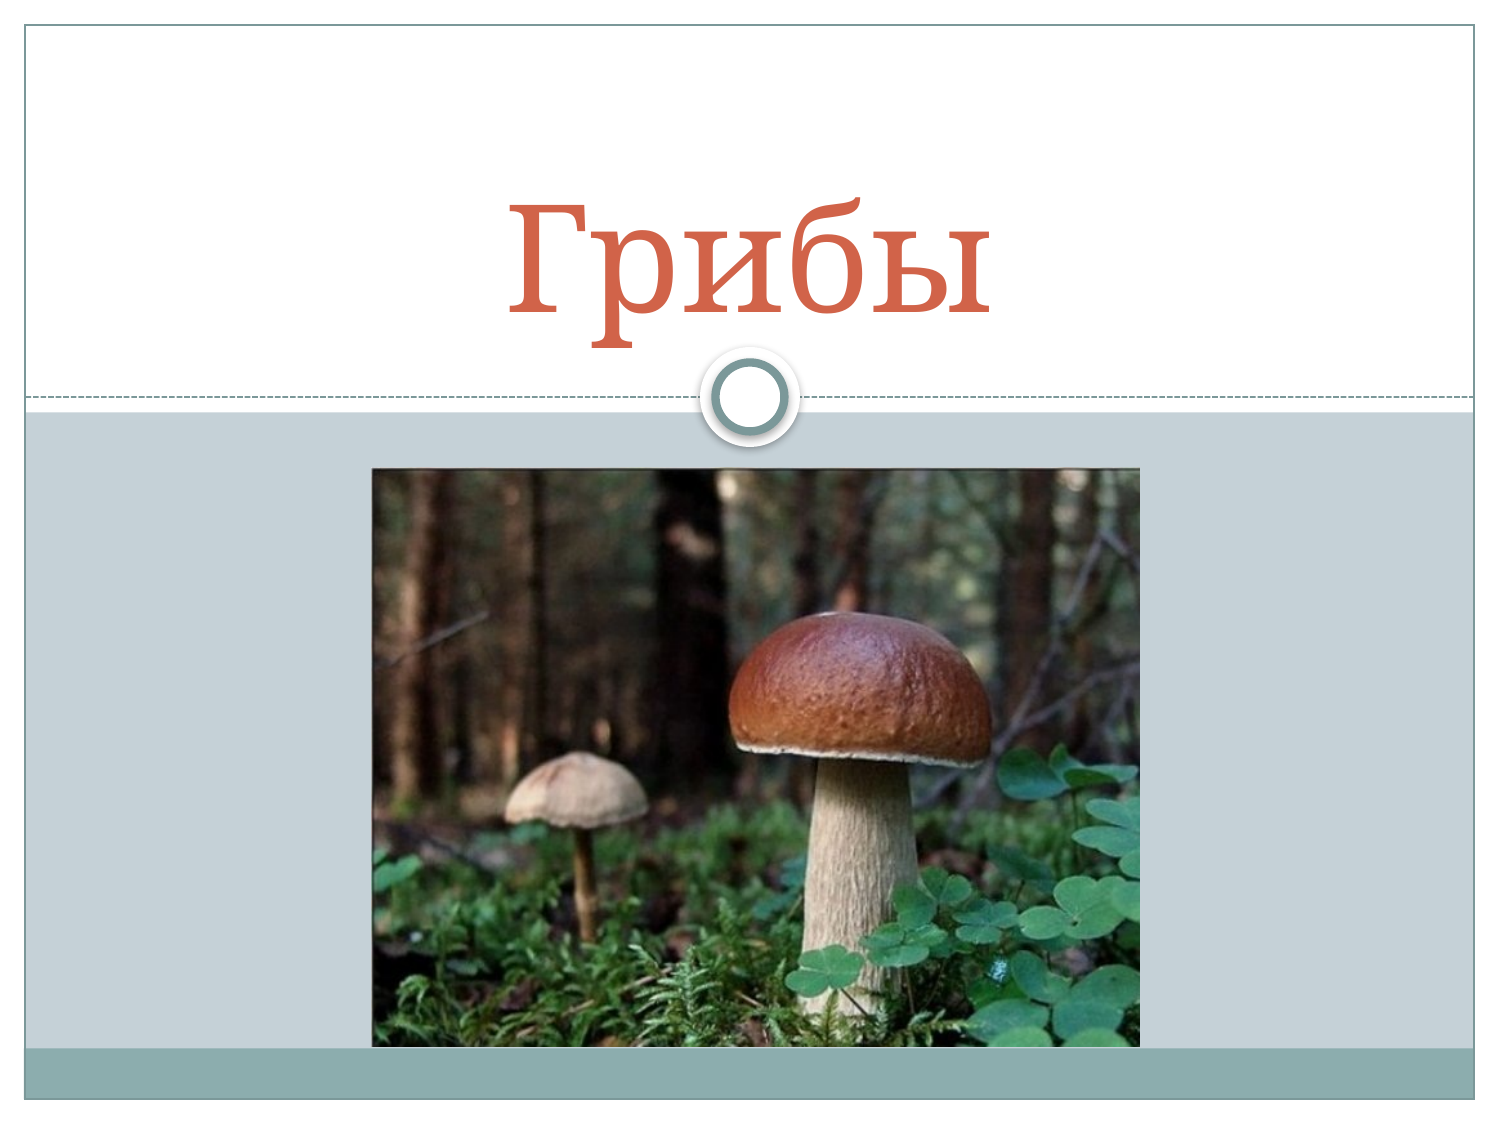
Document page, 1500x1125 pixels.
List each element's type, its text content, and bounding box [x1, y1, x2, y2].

title Грибы [112, 62, 1388, 350]
picture [371, 467, 1140, 1047]
